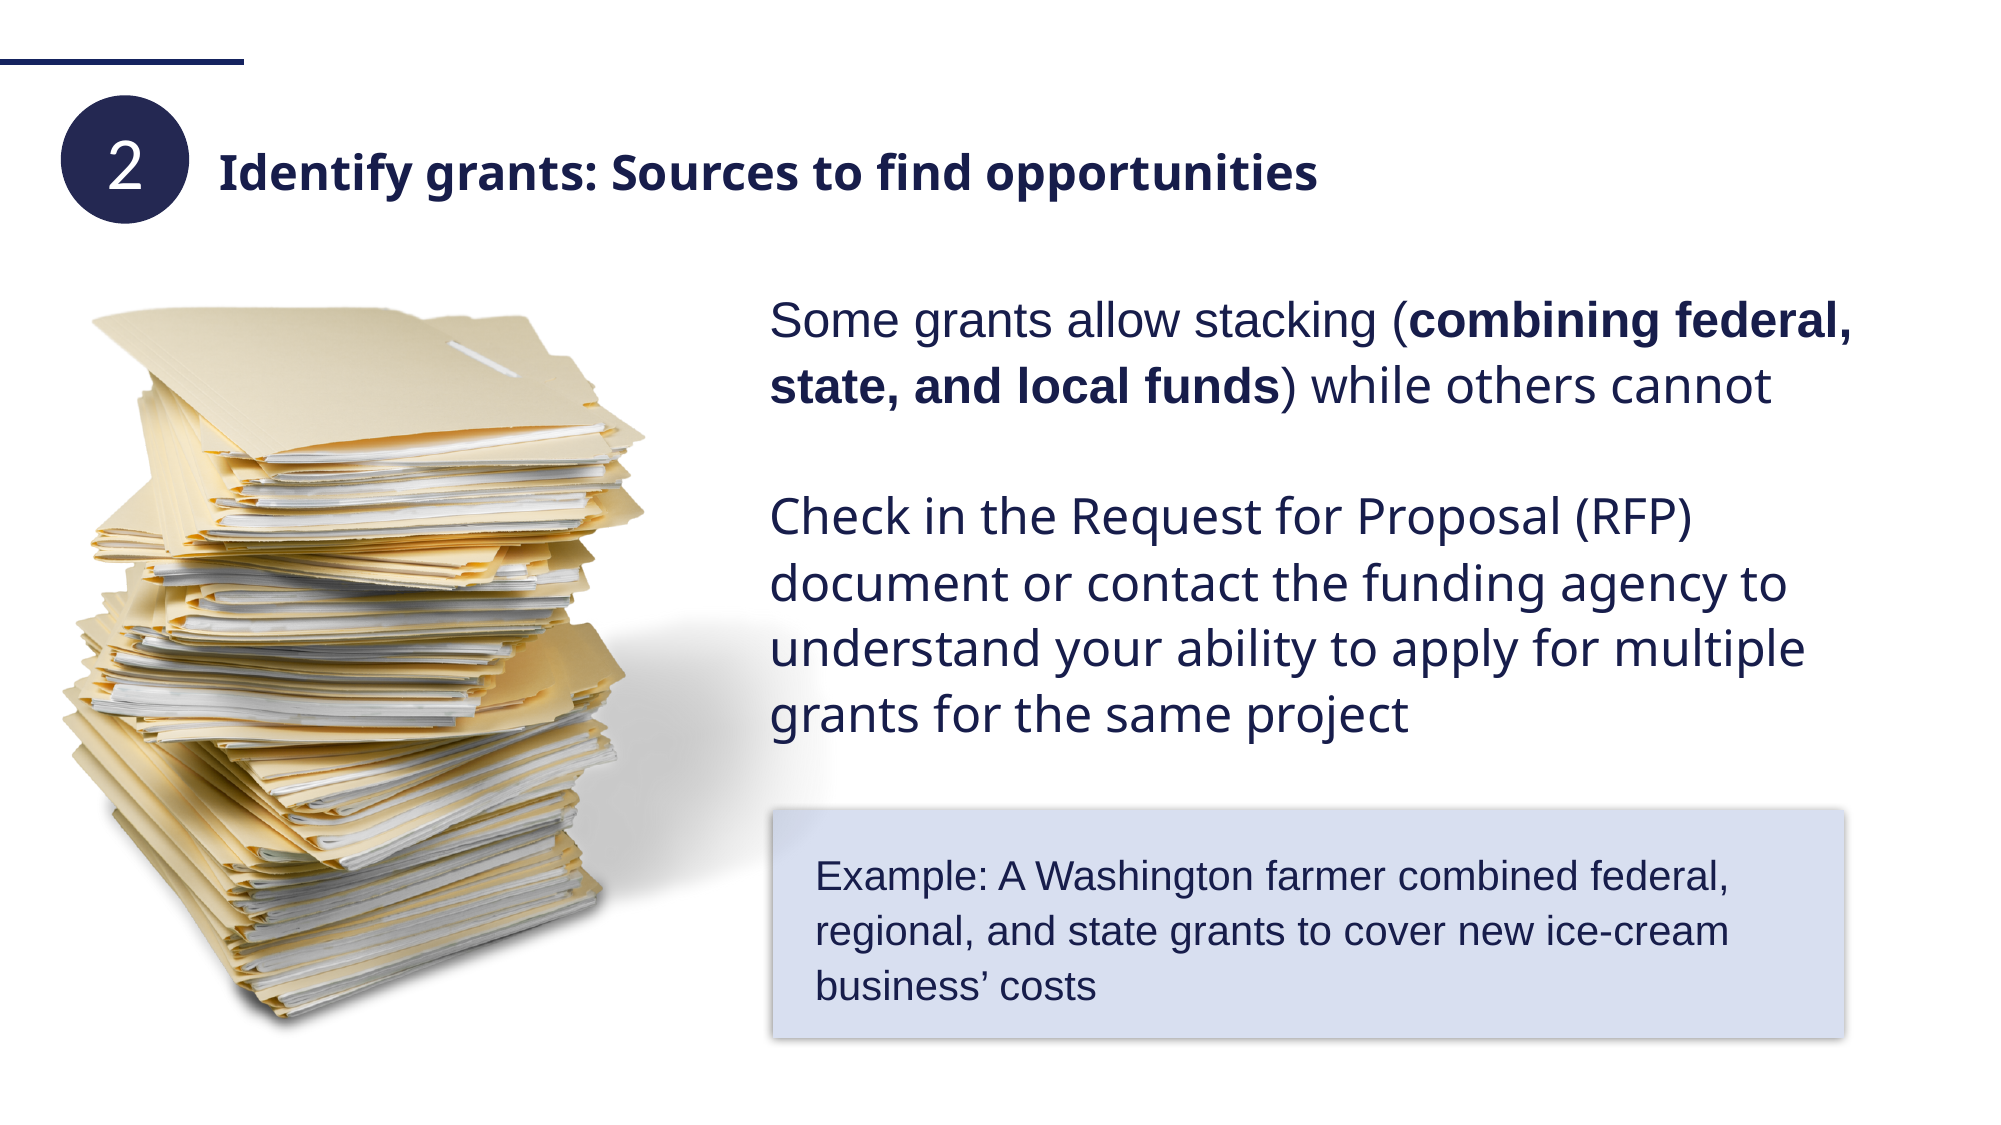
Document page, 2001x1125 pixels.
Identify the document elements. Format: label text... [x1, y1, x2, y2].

text_box Some grants allow stacking (combining federal, state, and local funds) while others cannot Check in the Request for Proposal (RFP) document or contact the funding agency to understand your ability to apply for multiple grants for the same project [769, 281, 1862, 743]
text_box [61, 304, 839, 1039]
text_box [45, 96, 205, 223]
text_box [772, 788, 1844, 1039]
title Identify grants: Sources to find opportunities [205, 110, 1913, 209]
